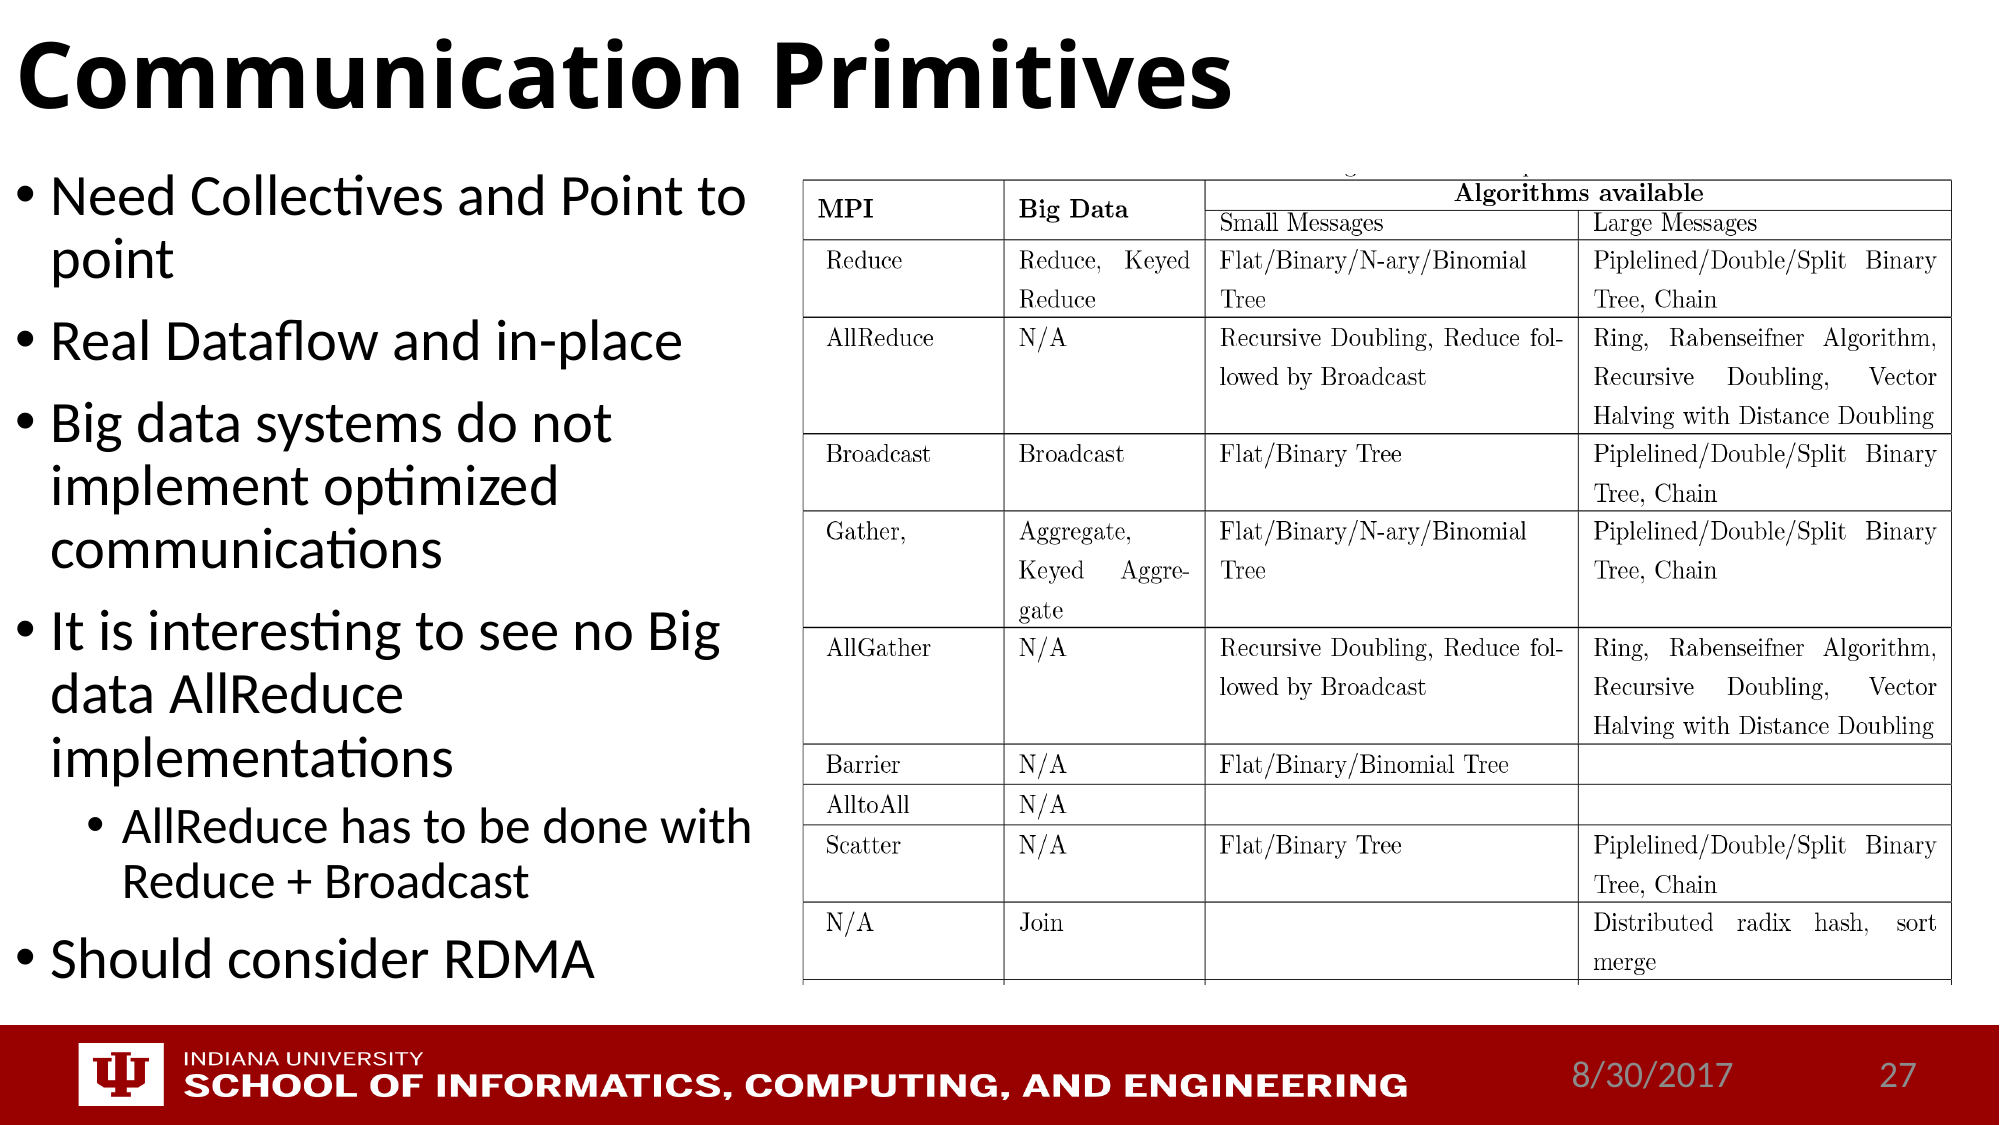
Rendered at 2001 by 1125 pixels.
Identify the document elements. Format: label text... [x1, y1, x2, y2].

title Communication Primitives [0, 0, 1725, 158]
text_box Need Collectives and Point to point Real Dataflow and in-place Big data systems do not implement optimized communications It is interesting to see no Big data AllReduce implementations AllReduce has to be done with Reduce + Broadcast Should consider RDMA [0, 157, 788, 1002]
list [787, 174, 1967, 985]
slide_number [1556, 1042, 1754, 1103]
slide_number 27 [1754, 1042, 1932, 1103]
picture [0, 1025, 1999, 1125]
